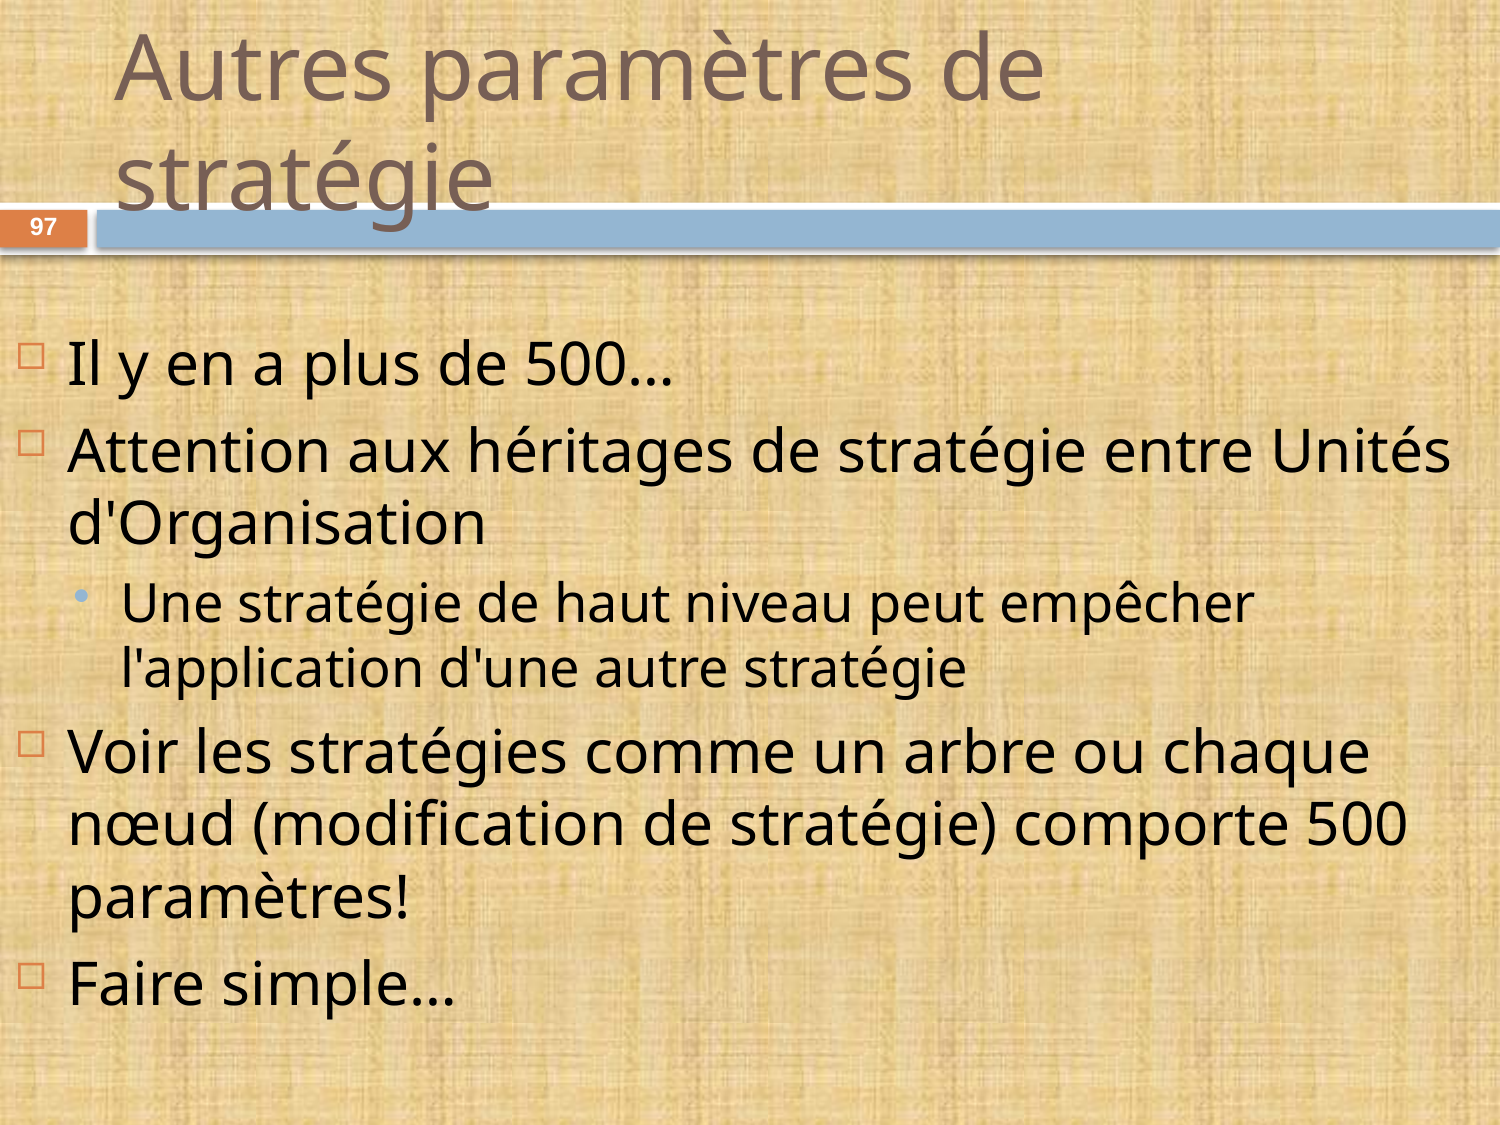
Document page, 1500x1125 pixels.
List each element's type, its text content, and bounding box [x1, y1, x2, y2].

slide_number 97 [0, 208, 88, 249]
picture [0, 255, 1500, 1125]
title Autres paramètres de stratégie [99, 37, 1438, 200]
list Il y en a plus de 500… Attention aux héritages de stratégie entre Unités d'Organisation Une stratégie de haut niveau peut empêcher l'application d'une autre stratégie Voir les stratégies comme un arbre ou chaque nœud (modification de stratégie) comporte 500 paramètres! Faire simple… [0, 317, 1471, 1038]
picture [0, 0, 1500, 202]
